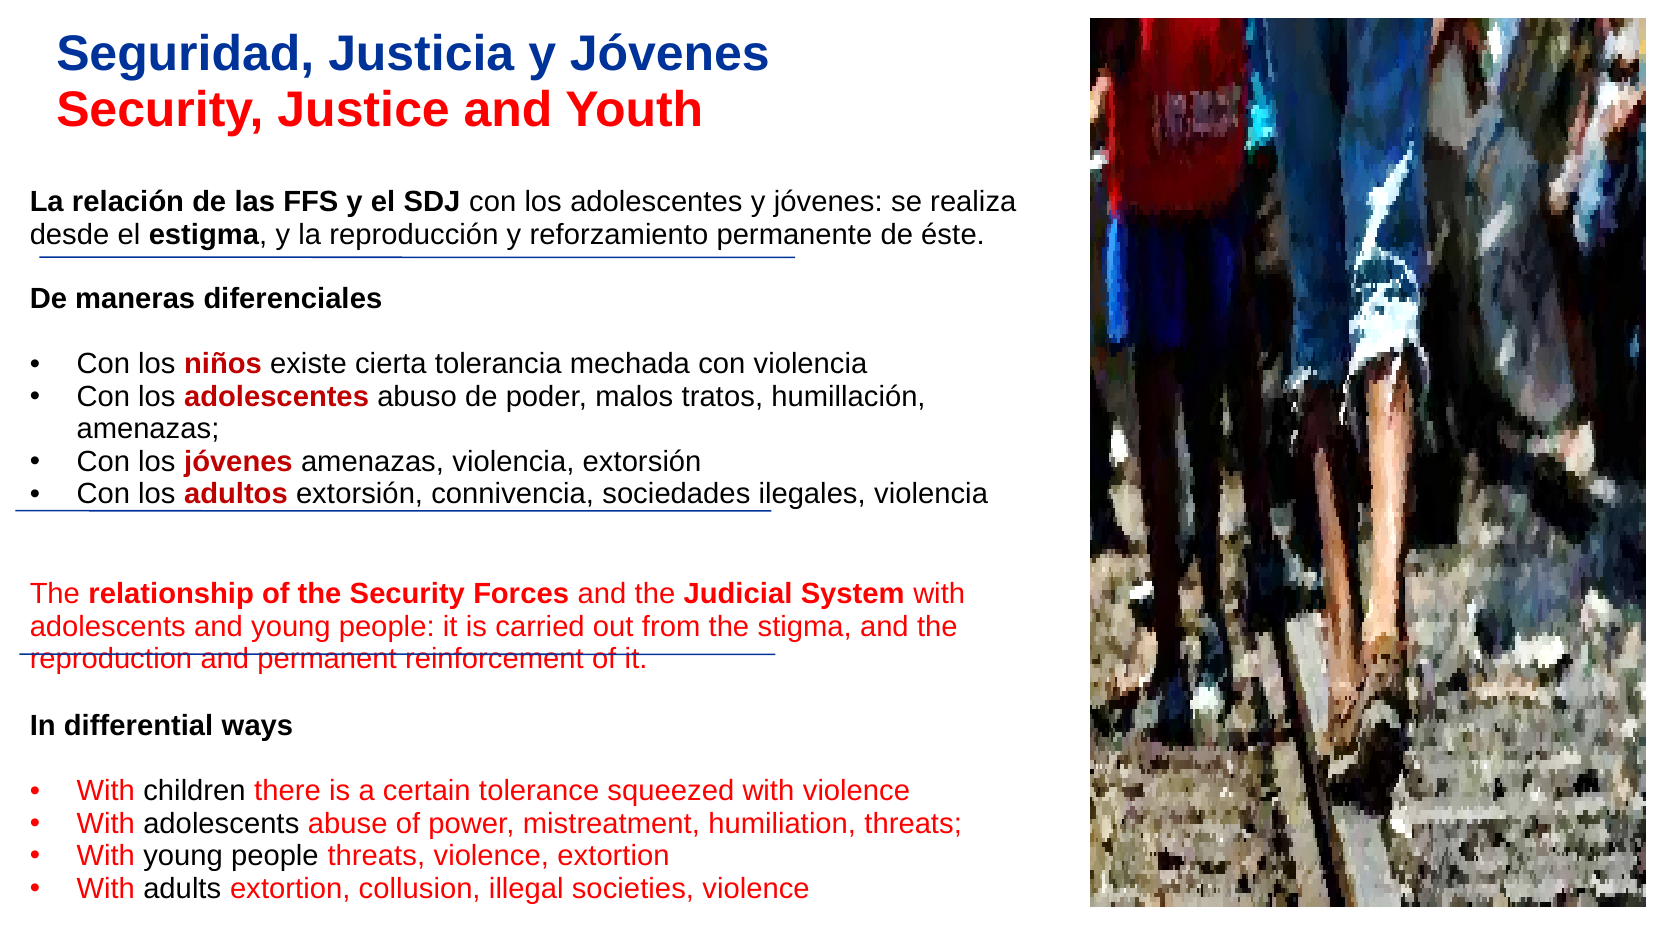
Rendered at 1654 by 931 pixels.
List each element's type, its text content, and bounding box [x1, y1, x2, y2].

picture [1090, 18, 1646, 908]
text_box La relación de las FFS y el SDJ con los adolescentes y jóvenes: se realiza desde el estigma, y la reproducción y reforzamiento permanente de éste. De maneras diferenciales Con los niños existe cierta tolerancia mechada con violencia Con los adolescentes abuso de poder, malos tratos, humillación, amenazas; Con los jóvenes amenazas, violencia, extorsión Con los adultos extorsión, connivencia, sociedades ilegales, violencia The relationship of the Security Forces and the Judicial System with adolescents and young people: it is carried out from the stigma, and the reproduction and permanent reinforcement of it. In differential ways With children there is a certain tolerance squeezed with violence With adolescents abuse of power, mistreatment, humiliation, threats; With young people threats, violence, extortion With adults extortion, collusion, illegal societies, violence [15, 143, 1087, 912]
text_box Seguridad, Justicia y Jóvenes Security, Justice and Youth [41, 18, 1090, 87]
